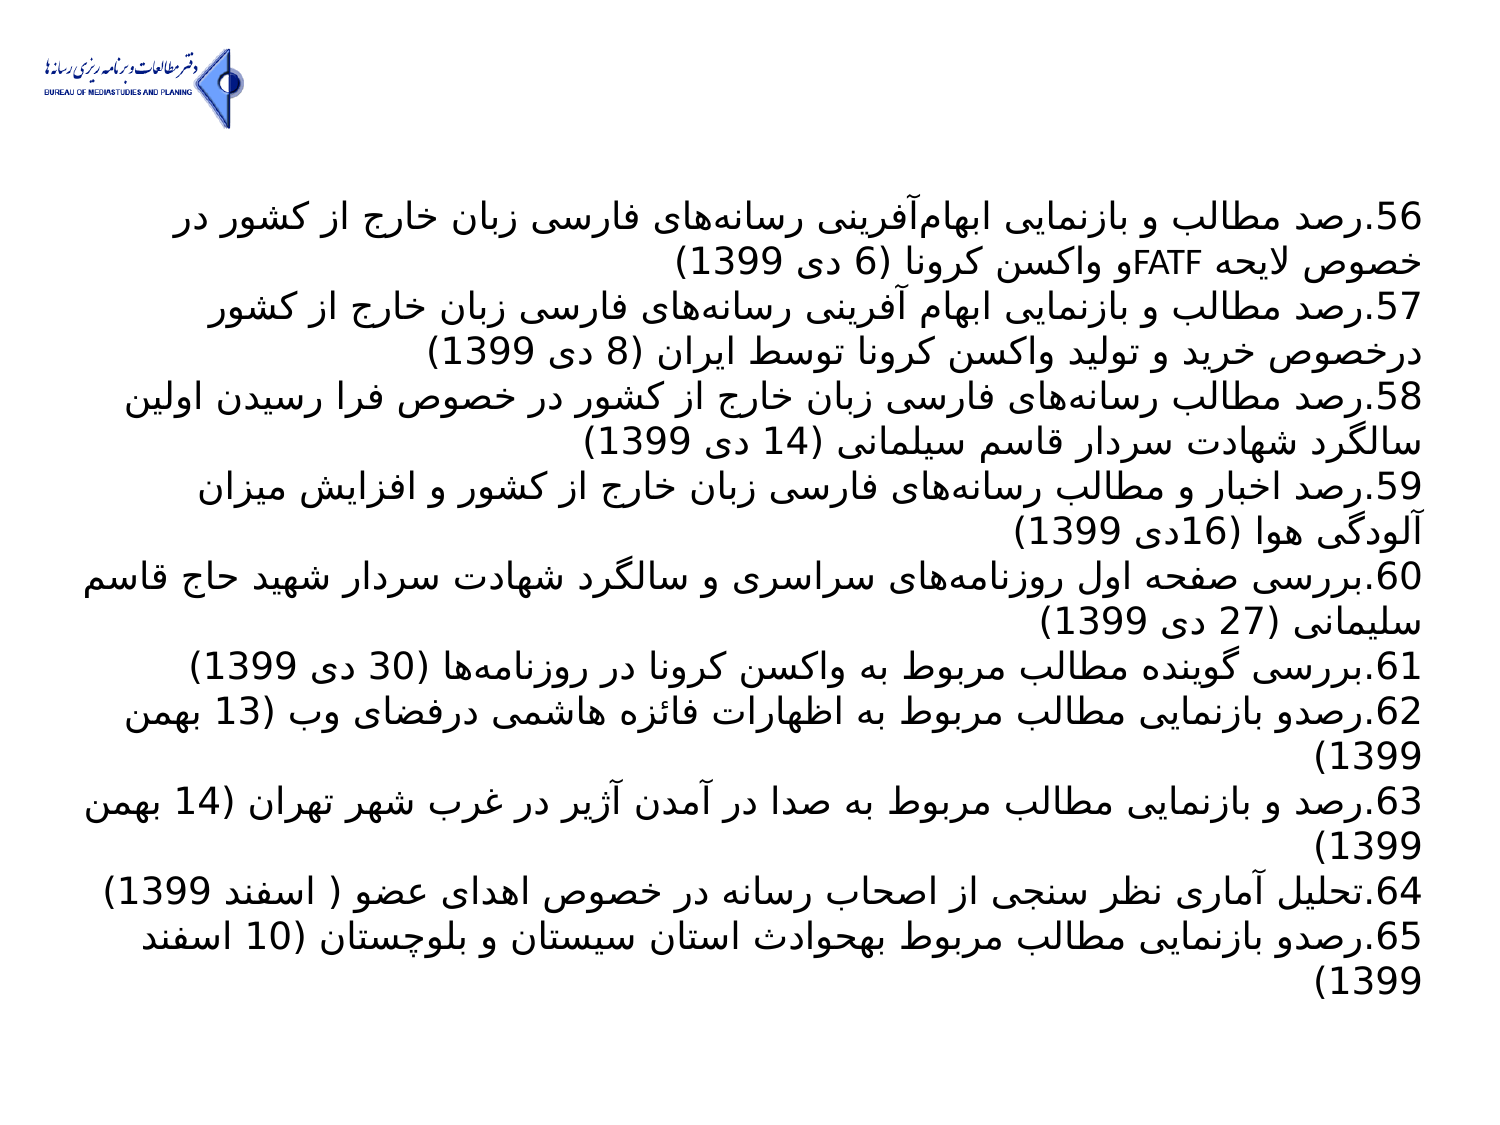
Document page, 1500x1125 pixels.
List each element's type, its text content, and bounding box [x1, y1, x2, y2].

text_box 56. رصد مطالب و بازنمایی ابهام‌آفرینی رسانه‌های فارسی زبان خارج از کشور در خصوص لایحه FATFو واکسن کرونا (6 دی 1399) 57. رصد مطالب و بازنمایی ابهام آفرینی رسانه‌های فارسی زبان خارج از کشور درخصوص خرید و تولید واکسن کرونا توسط ایران (8 دی 1399) 58. رصد مطالب رسانه‌های فارسی زبان خارج از کشور در خصوص فرا رسیدن اولین سالگرد شهادت سردار قاسم سیلمانی (14 دی 1399) 59. رصد اخبار و مطالب رسانه‌های فارسی زبان خارج از کشور و افزایش میزان آلودگی هوا (16دی 1399) 60. بررسی صفحه اول روزنامه‌های سراسری و سالگرد شهادت سردار شهید حاج قاسم سلیمانی (27 دی 1399) 61. بررسی گوینده مطالب مربوط به واکسن کرونا در روزنامه‌ها (30 دی 1399) 62. رصدو بازنمایی مطالب مربوط به اظهارات فائزه هاشمی درفضای وب (13 بهمن 1399) 63. رصد و بازنمایی مطالب مربوط به صدا در آمدن آژیر در غرب شهر تهران (14 بهمن 1399) 64. تحلیل آماری نظر سنجی از اصحاب رسانه در خصوص اهدای عضو ( اسفند 1399) 65. رصدو بازنمایی مطالب مربوط بهحوادث استان سیستان و بلوچستان (10 اسفند 1399) [67, 184, 1438, 1010]
picture [40, 30, 245, 142]
